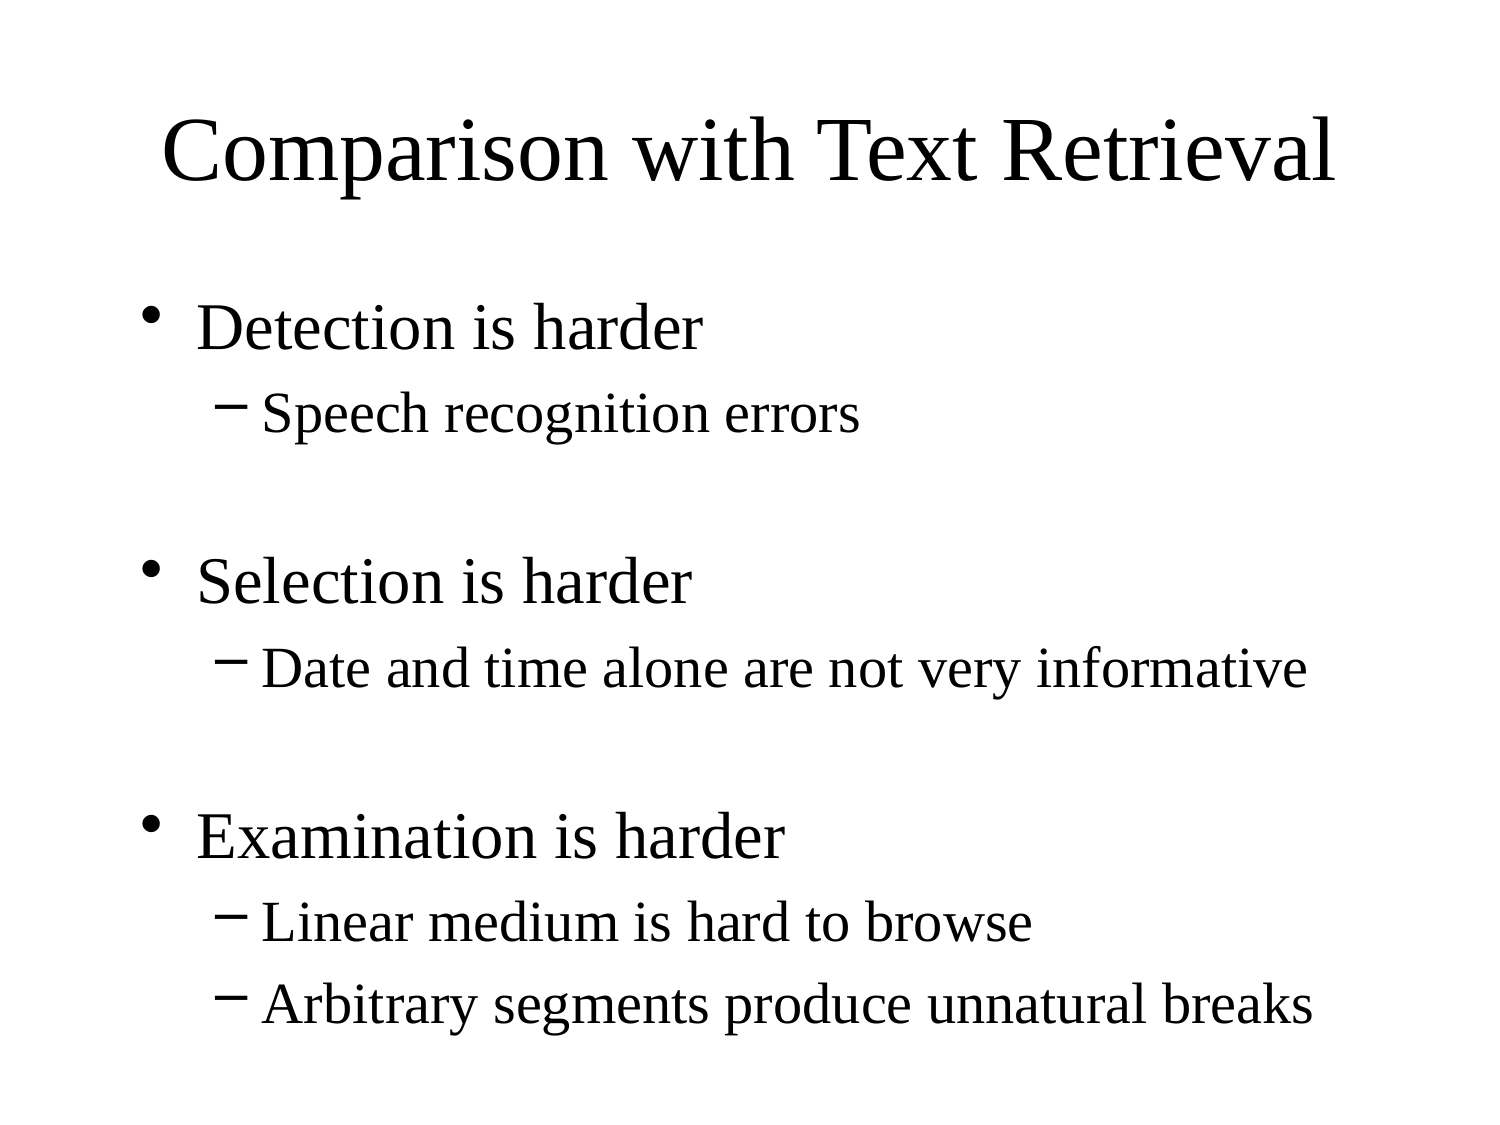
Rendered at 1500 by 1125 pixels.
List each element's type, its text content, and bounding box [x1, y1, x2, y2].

title Comparison with Text Retrieval [125, 50, 1375, 238]
list Detection is harder Speech recognition errors Selection is harder Date and time alone are not very informative Examination is harder Linear medium is hard to browse Arbitrary segments produce unnatural breaks [125, 275, 1400, 950]
